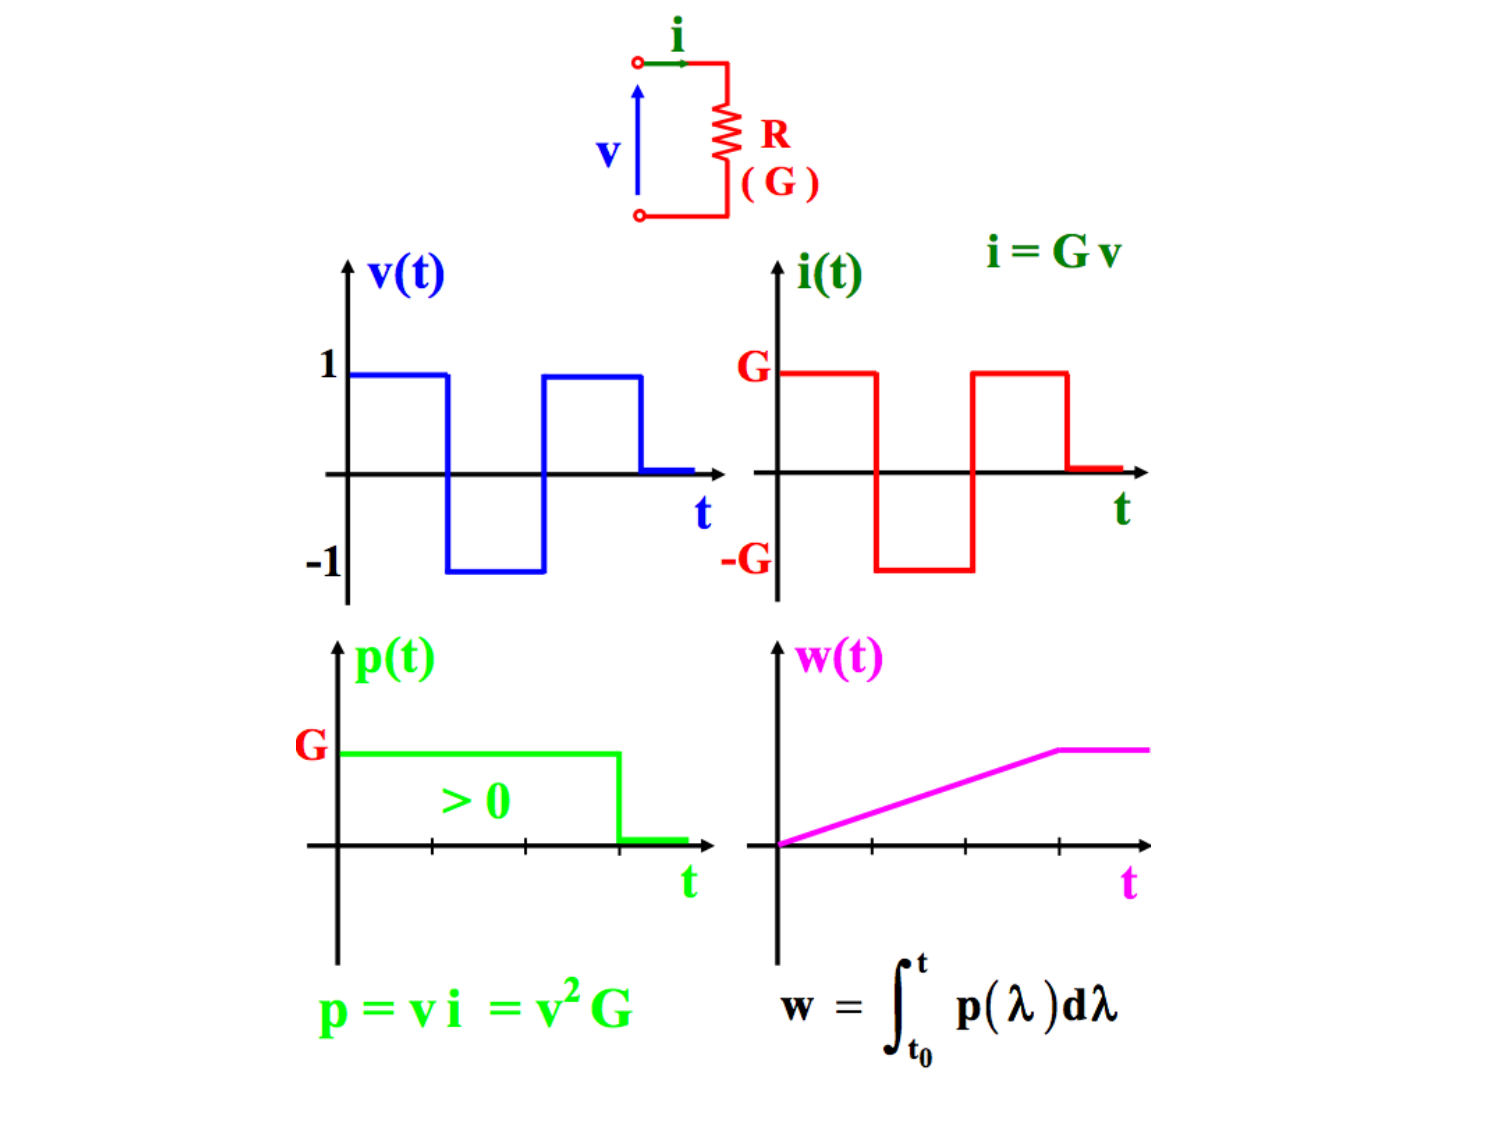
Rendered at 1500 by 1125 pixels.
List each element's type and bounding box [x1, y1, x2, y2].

list [0, 0, 1500, 1081]
